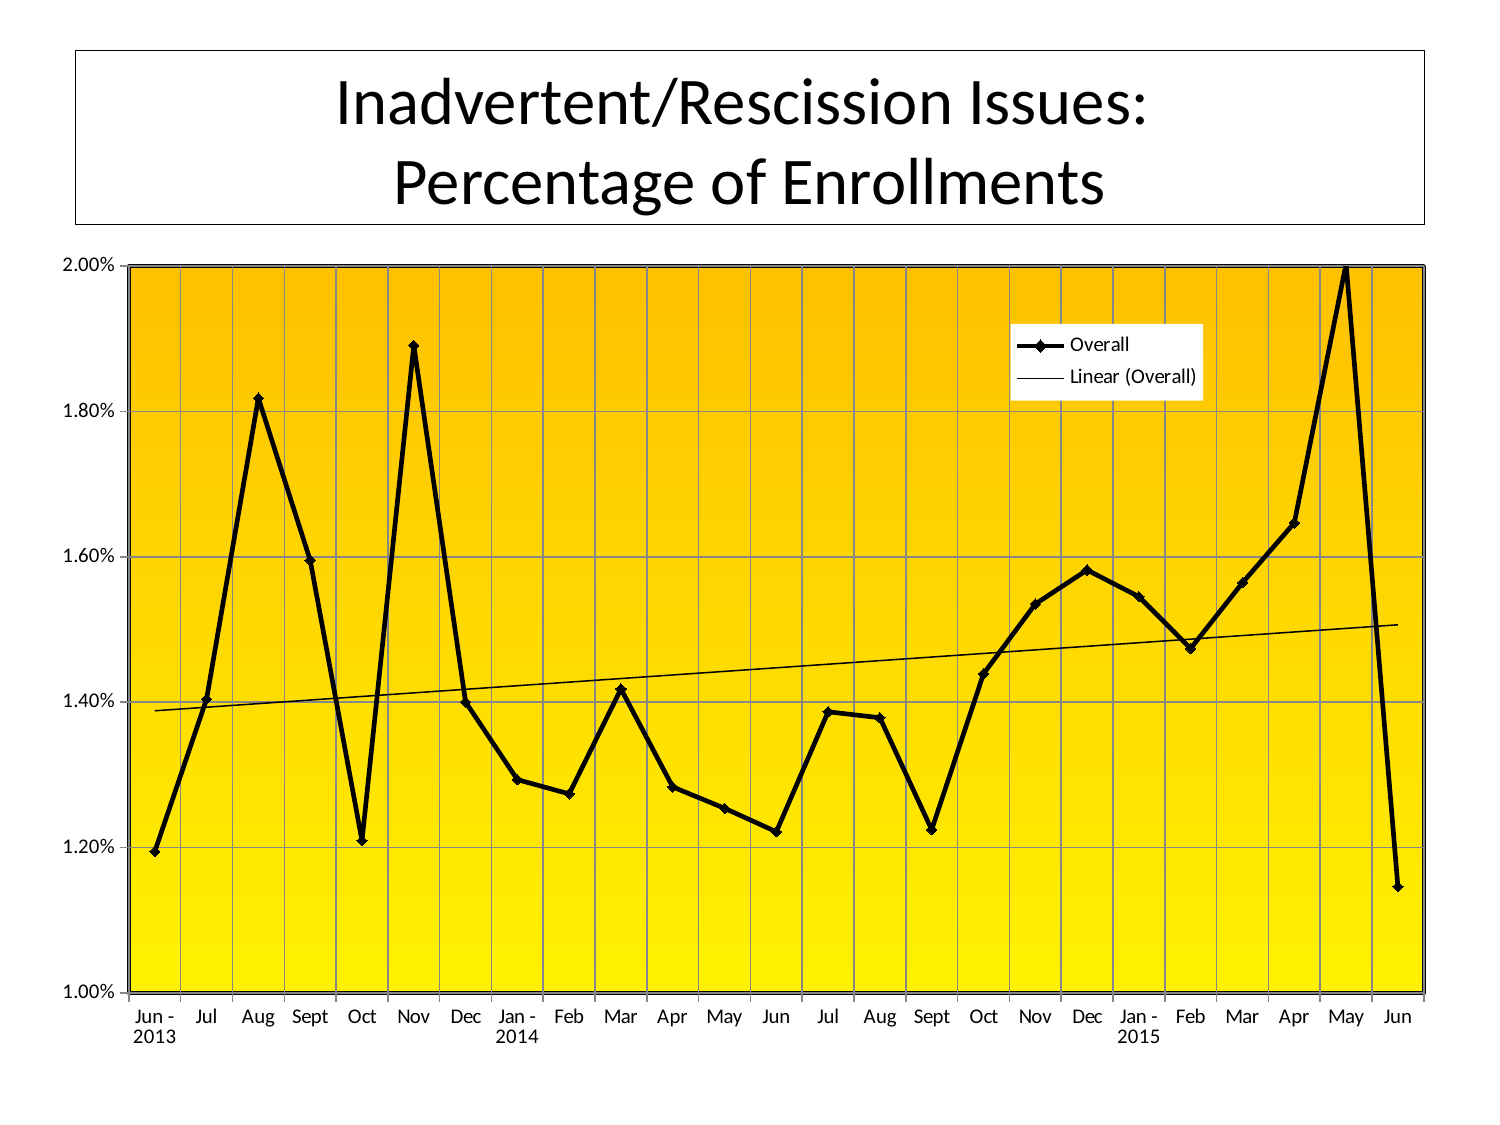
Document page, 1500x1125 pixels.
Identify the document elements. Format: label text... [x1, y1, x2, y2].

chart [37, 237, 1448, 1076]
title Inadvertent/Rescission Issues: Percentage of Enrollments [75, 50, 1425, 225]
